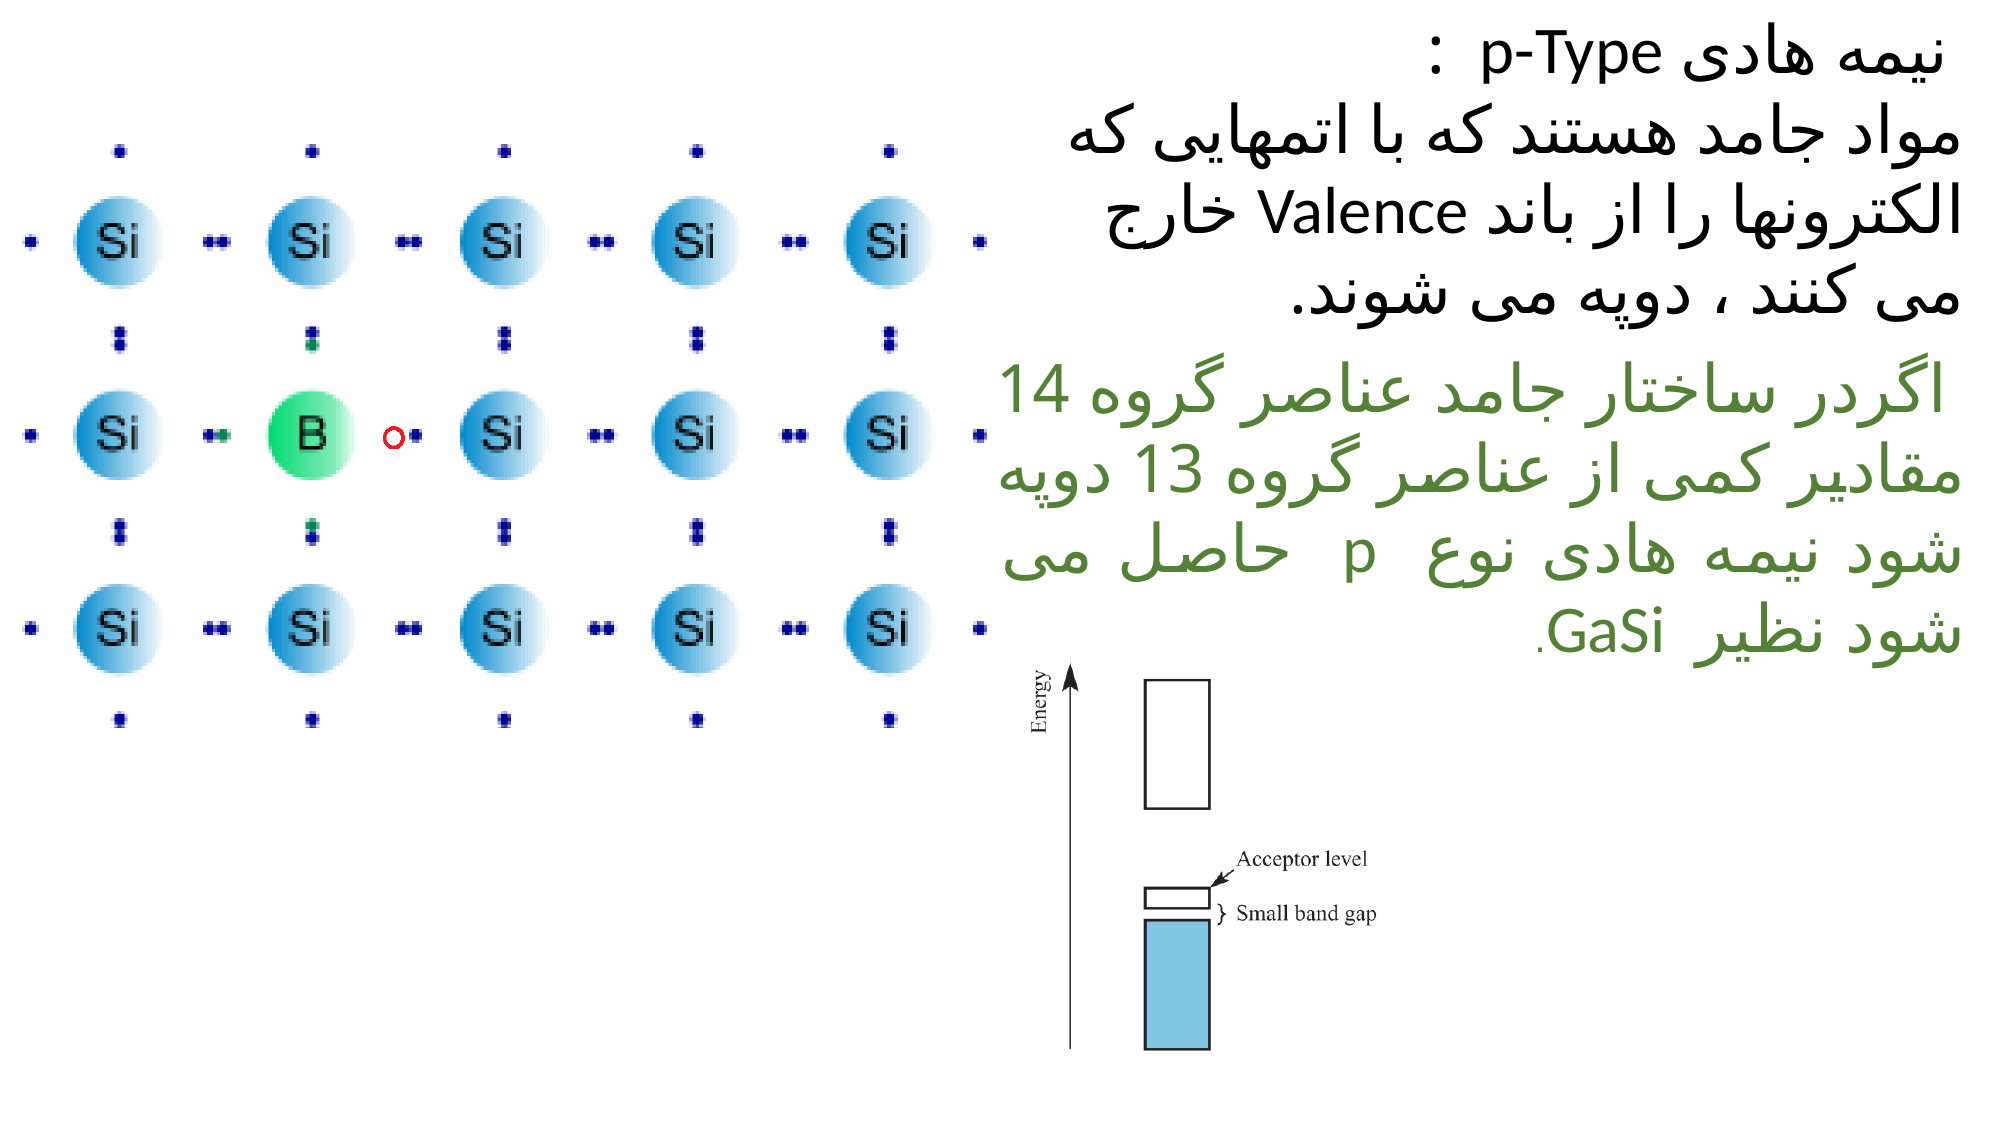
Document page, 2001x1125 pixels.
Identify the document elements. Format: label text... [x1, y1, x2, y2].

text_box اگردر ساختار جامد عناصر گروه 14 مقادیر کمی از عناصر گروه 13 دوپه شود نیمه هادی نوع p حاصل می شود نظیر GaSi. [1019, 338, 1981, 673]
text_box نیمه هادی p-Type : مواد جامد هستند که با اتمهایی که الکترونها را از باند Valence خارج می کنند ، دوپه می شوند. [980, 0, 1981, 335]
picture [0, 140, 1389, 1059]
